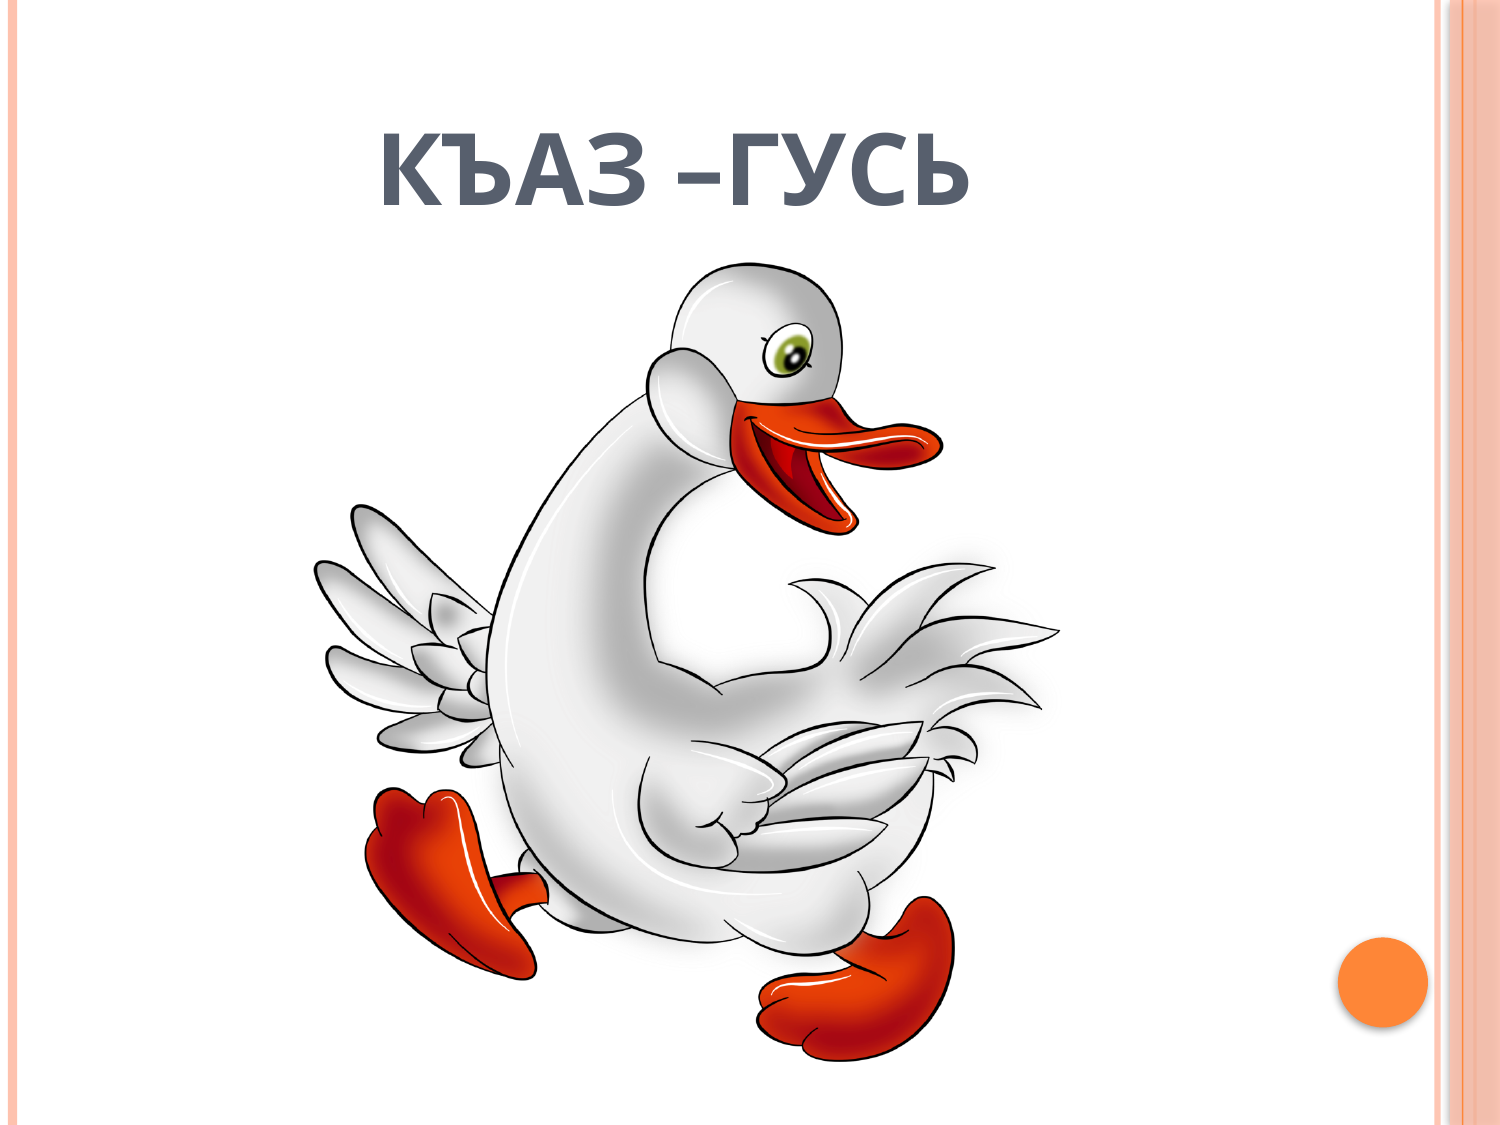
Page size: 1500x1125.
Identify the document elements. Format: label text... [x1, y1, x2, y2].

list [313, 261, 1062, 1063]
title Къаз –гусь [75, 45, 1300, 233]
